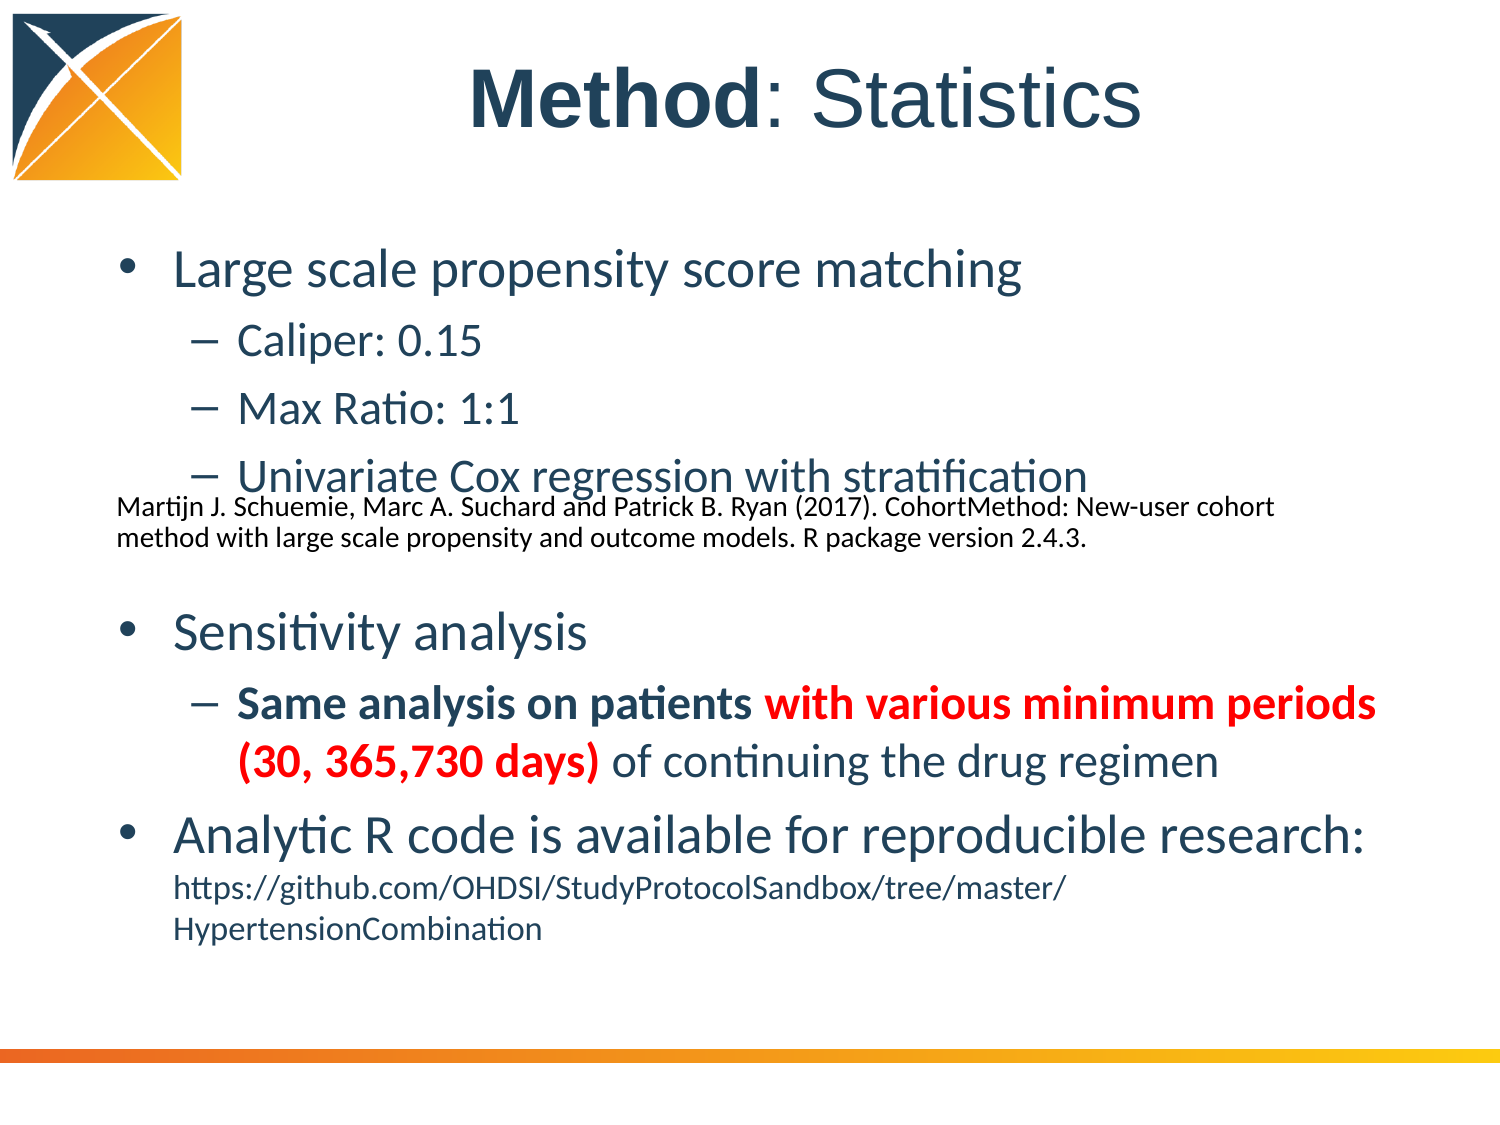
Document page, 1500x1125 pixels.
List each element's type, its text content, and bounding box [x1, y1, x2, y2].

text_box Martijn J. Schuemie, Marc A. Suchard and Patrick B. Ryan (2017). CohortMethod: New-user cohort method with large scale propensity and outcome models. R package version 2.4.3. [101, 483, 1385, 562]
list Large scale propensity score matching Caliper: 0.15 Max Ratio: 1:1 Univariate Cox regression with stratification Sensitivity analysis Same analysis on patients with various minimum periods (30, 365,730 days) of continuing the drug regimen Analytic R code is available for reproducible research: https://github.com/OHDSI/StudyProtocolSandbox/tree/master/HypertensionCombination [103, 224, 1397, 994]
title Method: Statistics [187, 24, 1425, 163]
